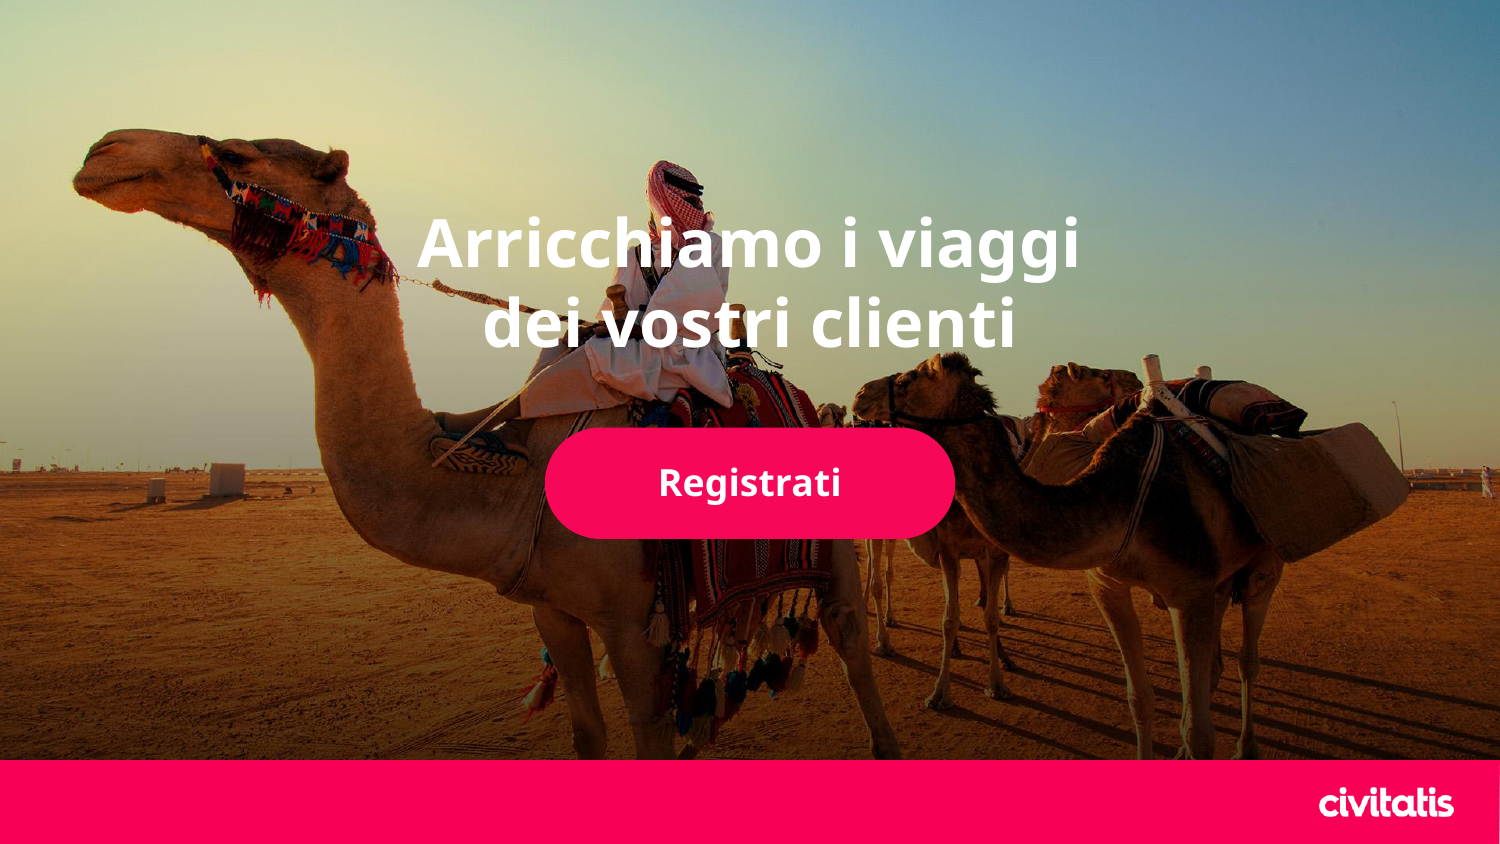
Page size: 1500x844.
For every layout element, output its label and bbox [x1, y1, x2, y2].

text_box [0, 759, 1500, 844]
picture [0, 0, 1500, 759]
